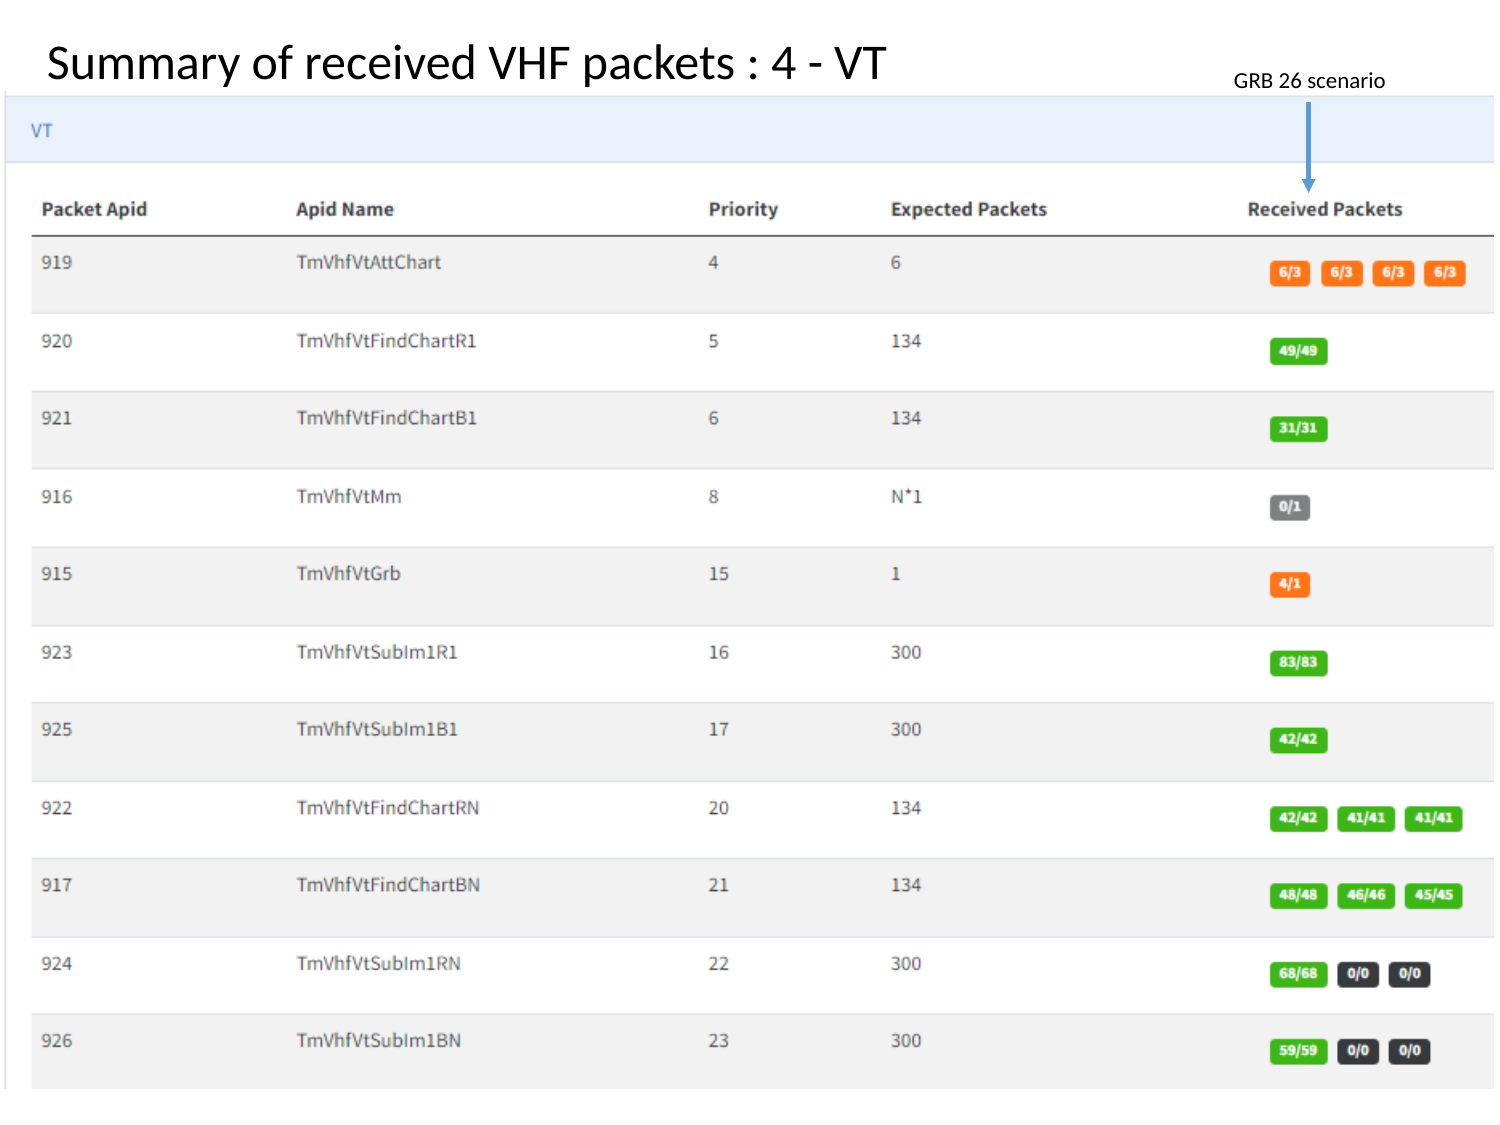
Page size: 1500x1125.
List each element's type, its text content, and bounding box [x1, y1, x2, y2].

text_box Summary of received VHF packets : 4 - VT [32, 22, 903, 91]
picture [0, 91, 1494, 1089]
text_box GRB 26 scenario [1219, 58, 1402, 91]
